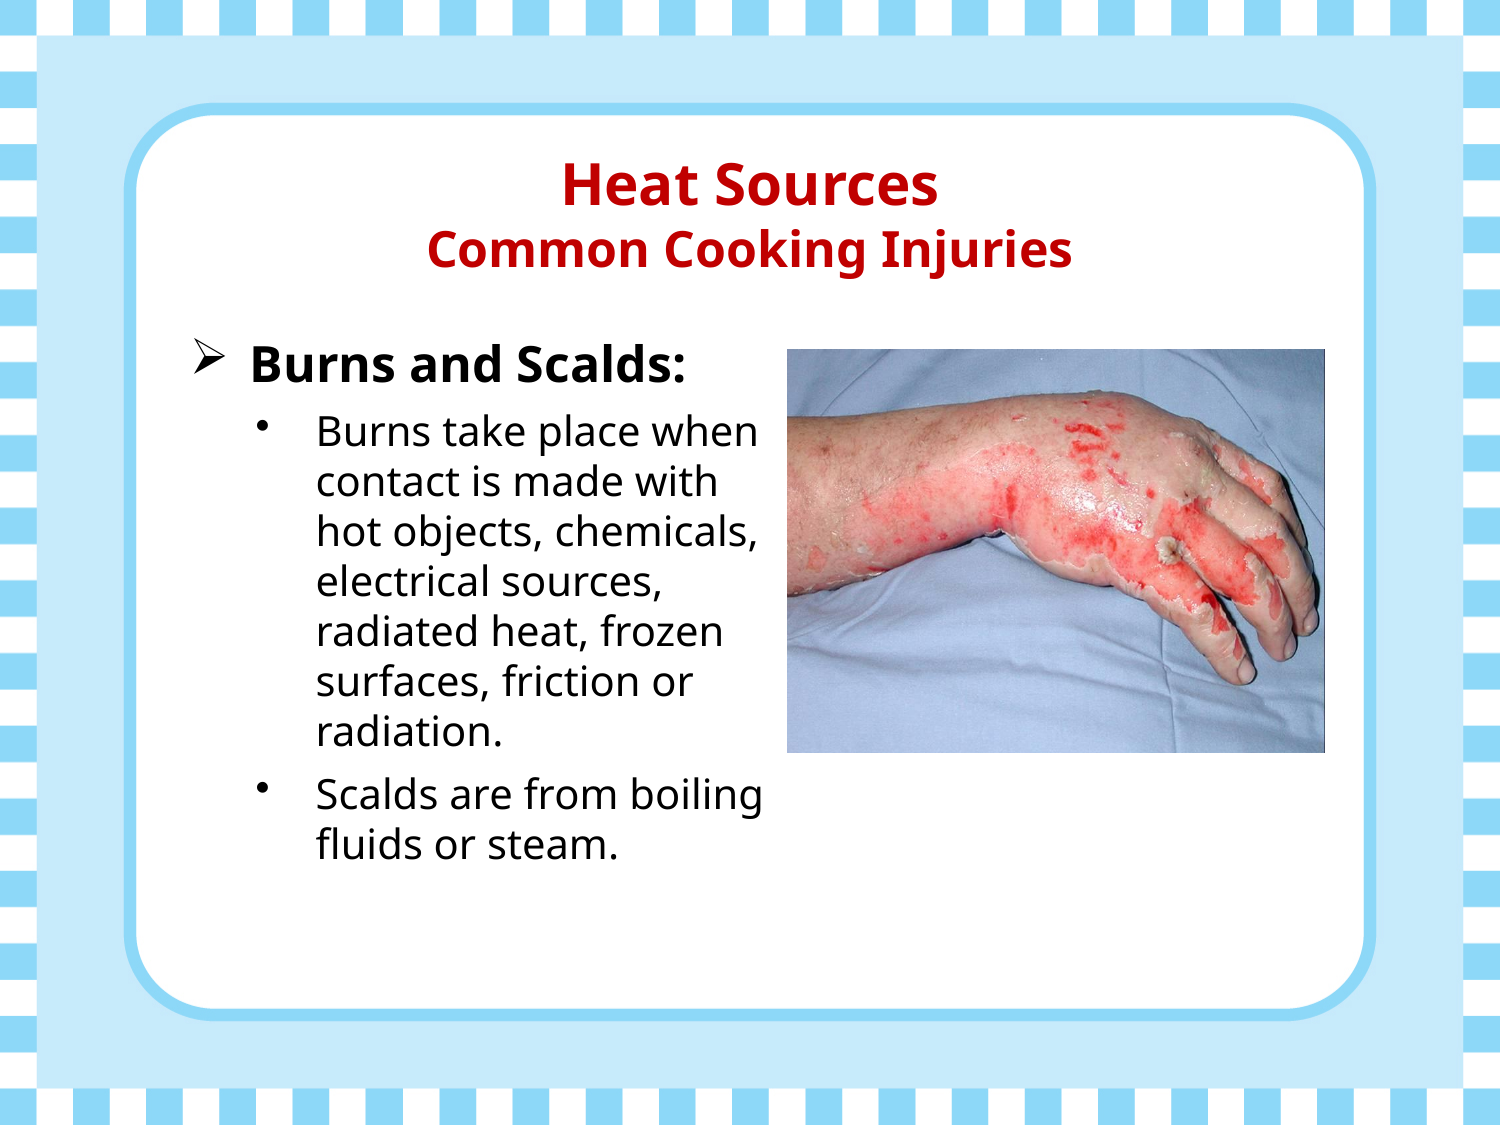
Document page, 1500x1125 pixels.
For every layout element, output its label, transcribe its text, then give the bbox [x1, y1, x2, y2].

picture [0, 0, 1500, 1125]
list Burns and Scalds: Burns take place when contact is made with hot objects, chemicals, electrical sources, radiated heat, frozen surfaces, friction or radiation. Scalds are from boiling fluids or steam. [174, 324, 788, 950]
title Heat Sources Common Cooking Injuries [249, 149, 1250, 275]
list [787, 349, 1326, 753]
